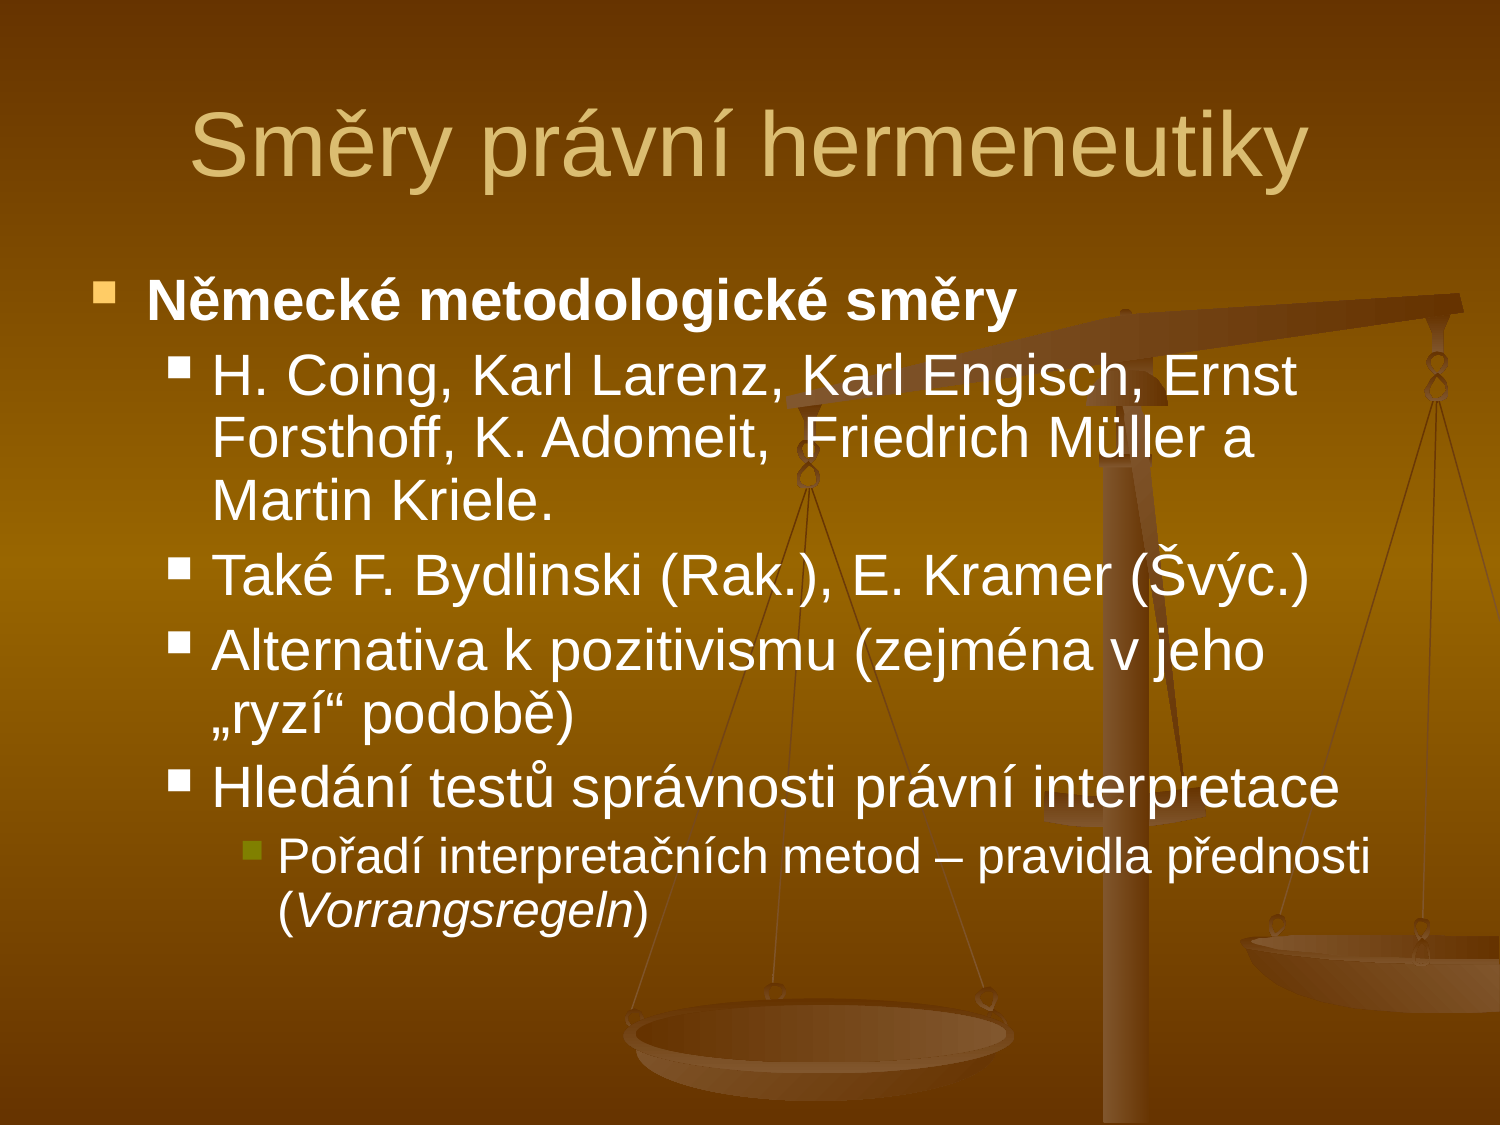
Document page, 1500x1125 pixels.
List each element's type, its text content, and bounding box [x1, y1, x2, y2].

list Německé metodologické směry H. Coing, Karl Larenz, Karl Engisch, Ernst Forsthoff, K. Adomeit, Friedrich Müller a Martin Kriele. Také F. Bydlinski (Rak.), E. Kramer (Švýc.) Alternativa k pozitivismu (zejména v jeho „ryzí“ podobě) Hledání testů správnosti právní interpretace Pořadí interpretačních metod – pravidla přednosti (Vorrangsregeln) [74, 262, 1426, 1006]
title Směry právní hermeneutiky [74, 45, 1426, 234]
